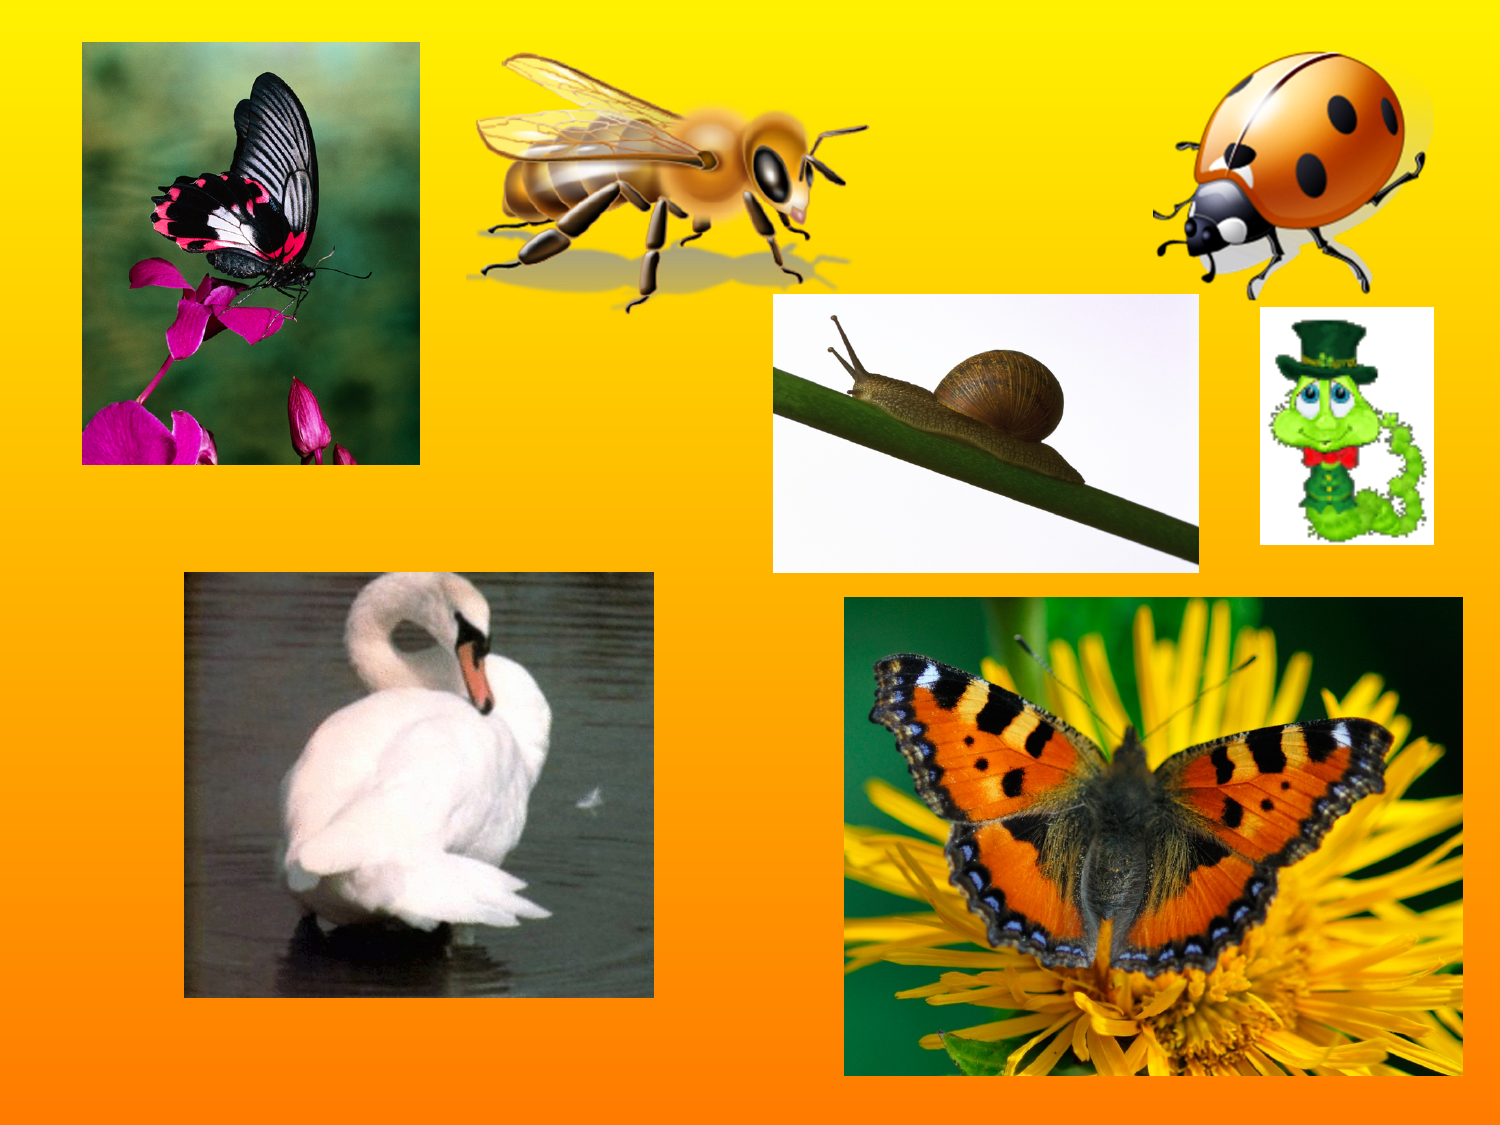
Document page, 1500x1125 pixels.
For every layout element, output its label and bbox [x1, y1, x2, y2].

picture [81, 42, 420, 465]
picture [184, 572, 654, 999]
picture [844, 597, 1464, 1076]
picture [466, 0, 1434, 574]
